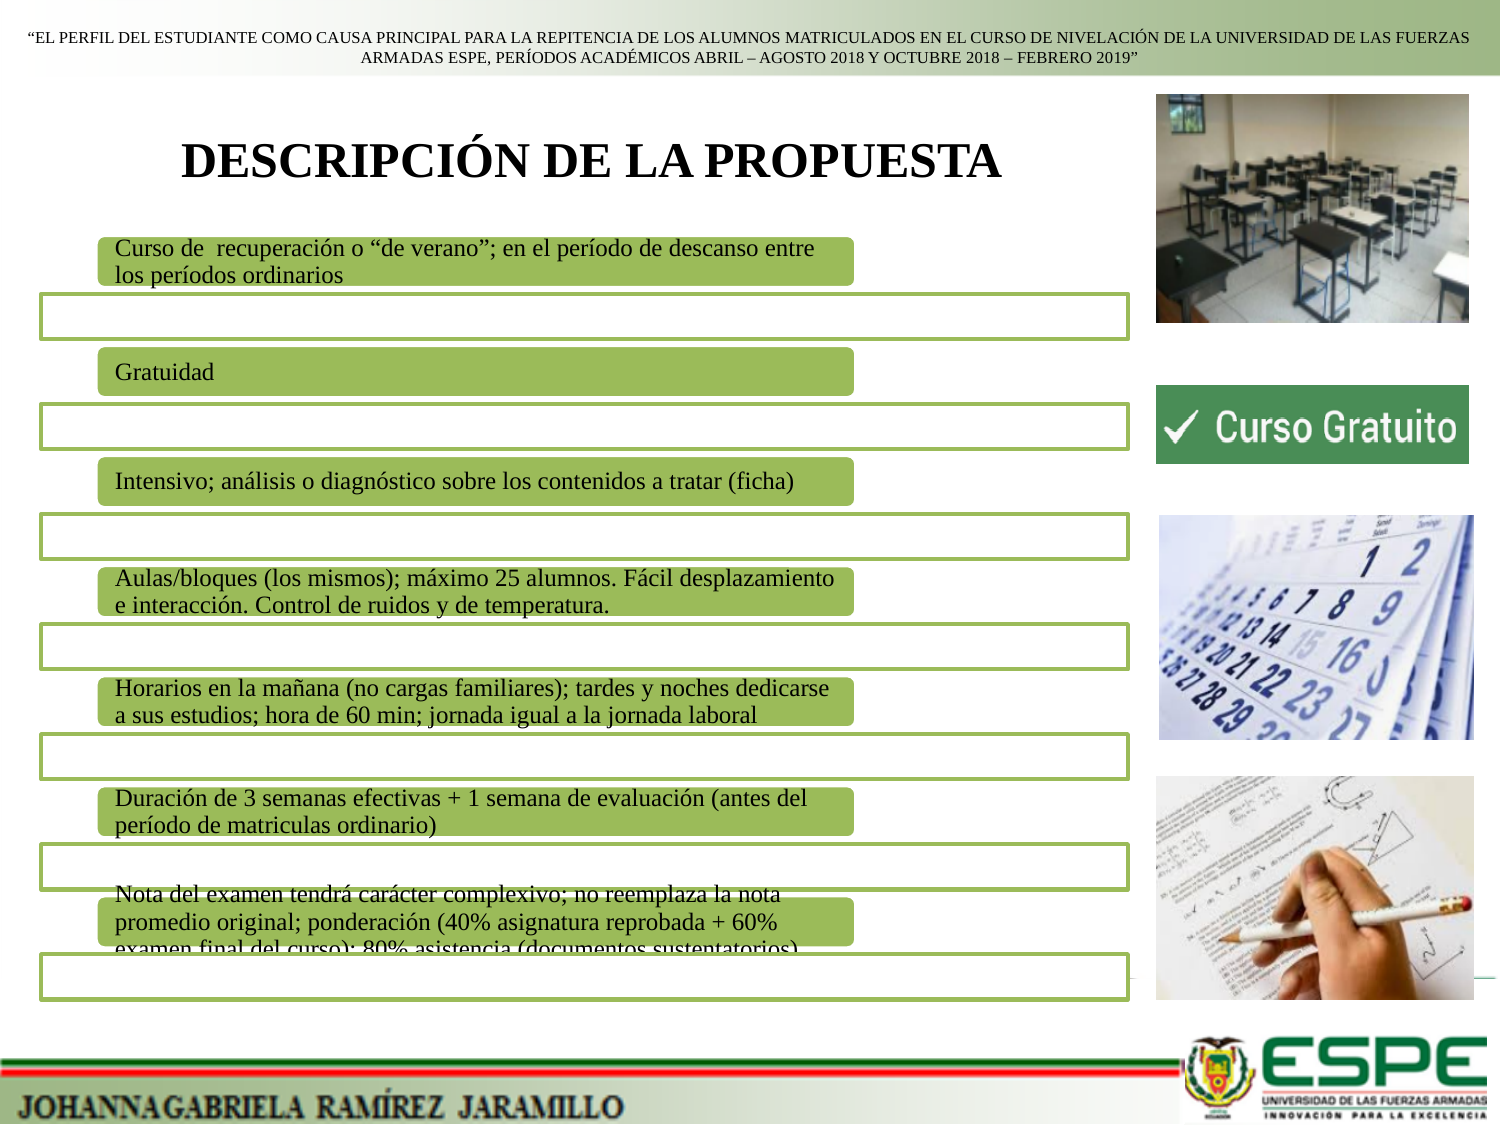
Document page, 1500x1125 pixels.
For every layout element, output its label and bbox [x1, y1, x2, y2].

picture [0, 0, 1500, 1000]
text_box [40, 228, 1129, 1000]
picture [0, 1029, 1487, 1125]
